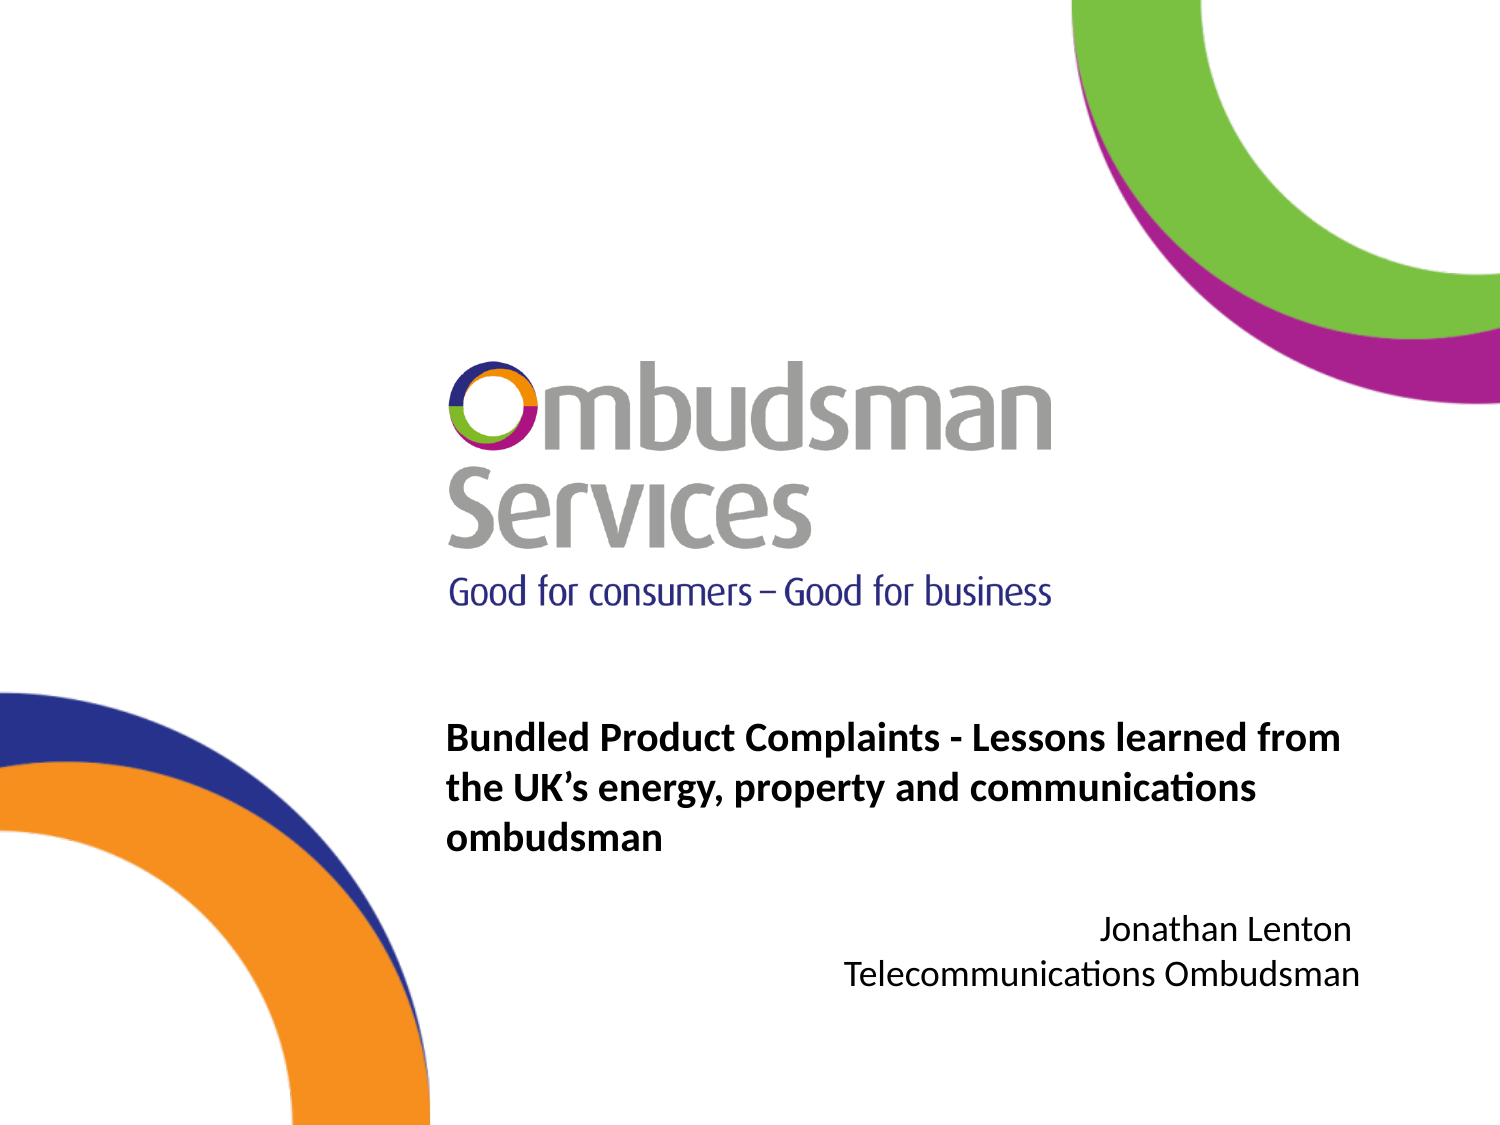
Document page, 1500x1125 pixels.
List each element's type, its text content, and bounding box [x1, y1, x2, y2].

picture [448, 361, 1051, 606]
picture [0, 685, 431, 1125]
text_box Bundled Product Complaints - Lessons learned from the UK’s energy, property and communications ombudsman Jonathan Lenton Telecommunications Ombudsman [430, 656, 1376, 1002]
picture [1068, 0, 1500, 419]
